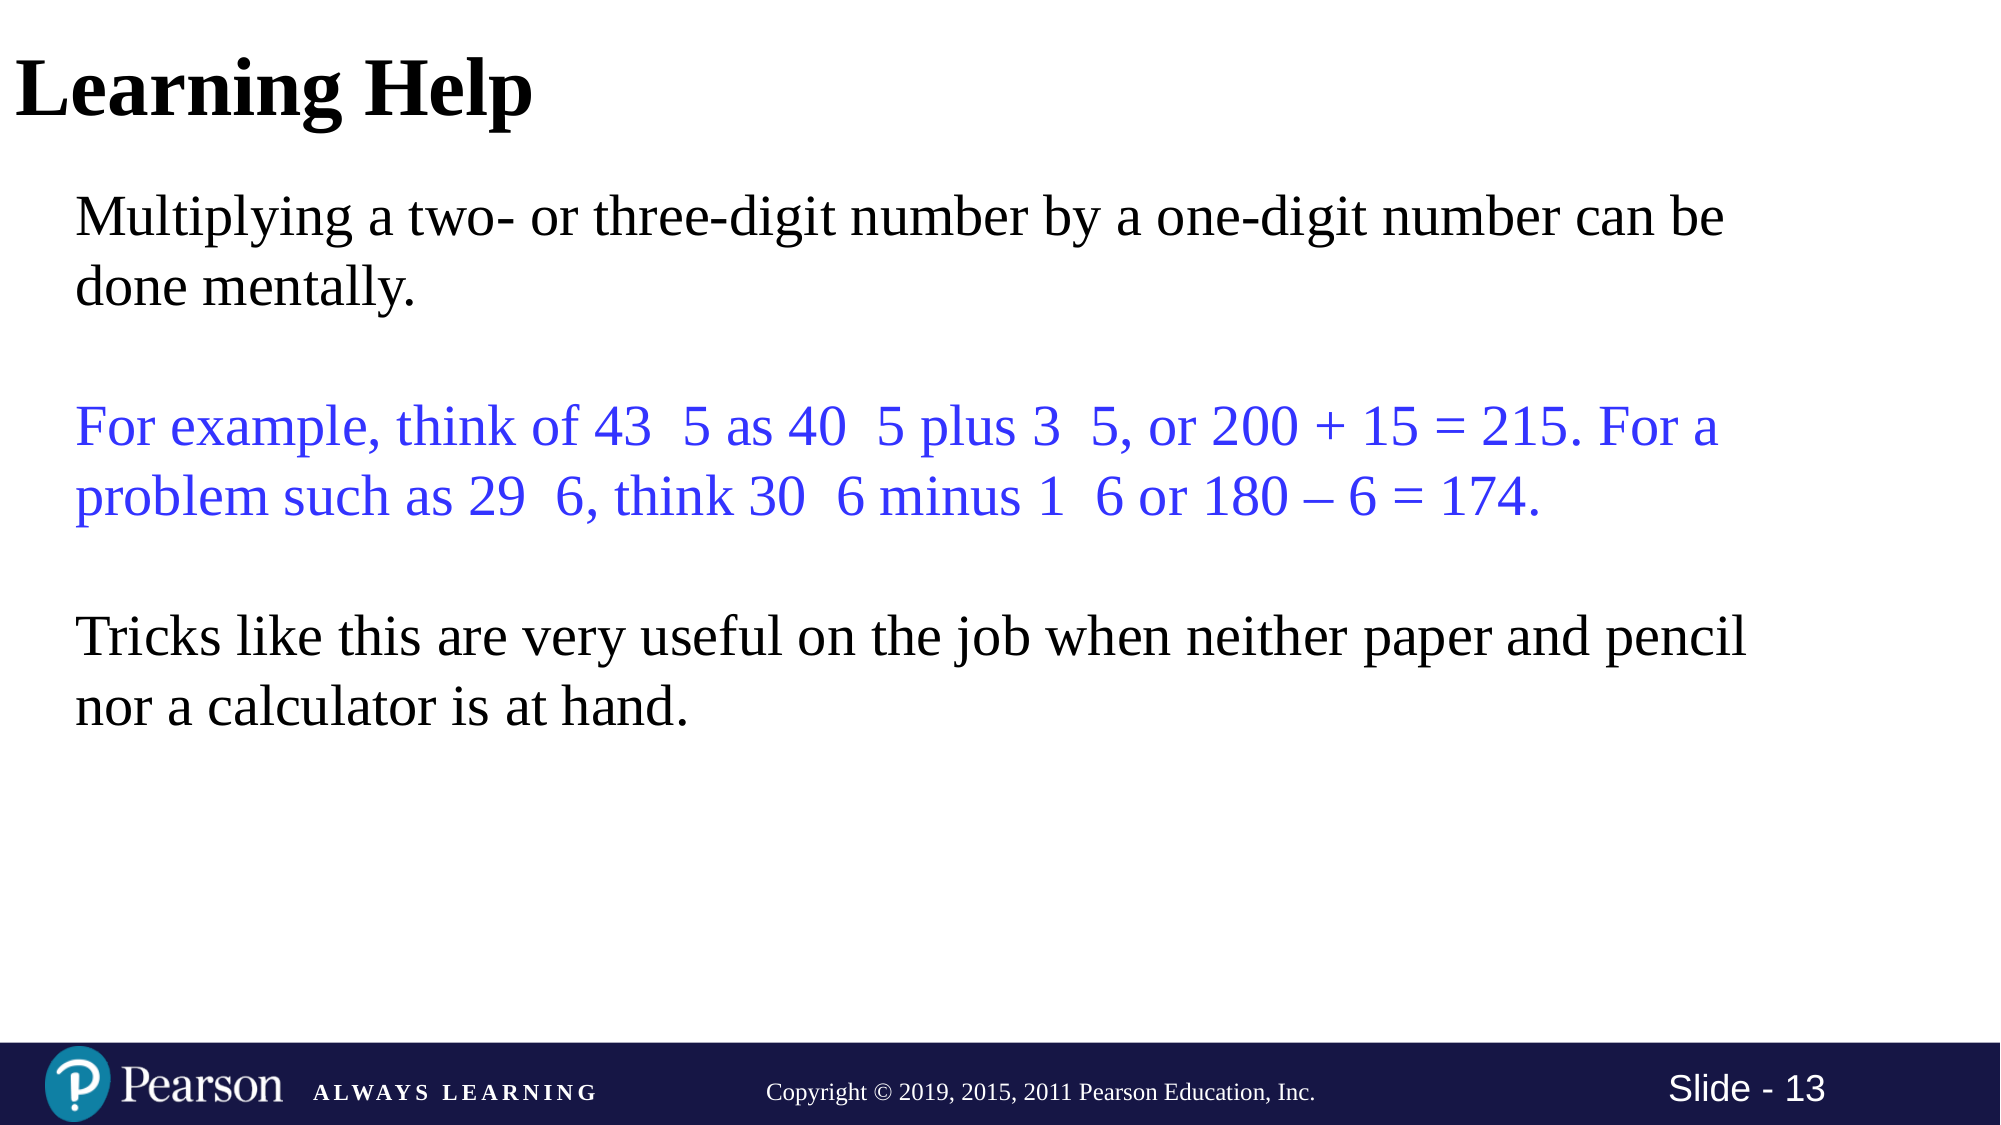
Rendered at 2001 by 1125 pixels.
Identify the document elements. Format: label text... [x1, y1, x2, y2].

title Learning Help [0, 12, 2000, 170]
picture [45, 1046, 283, 1122]
